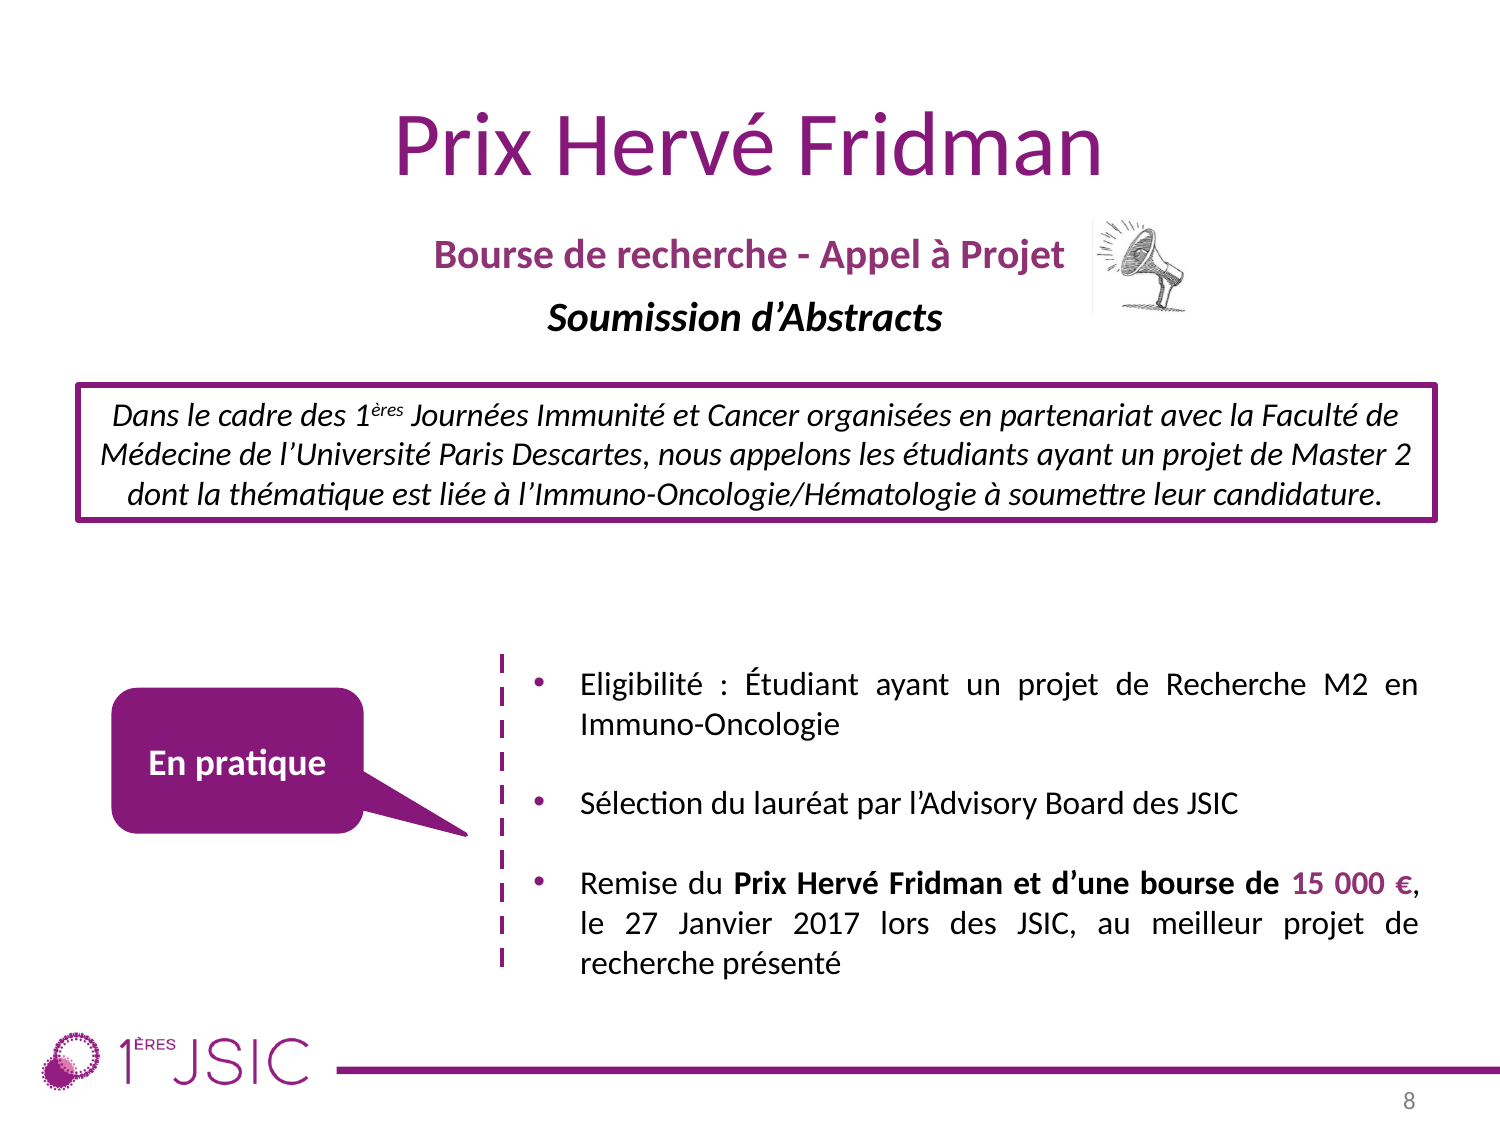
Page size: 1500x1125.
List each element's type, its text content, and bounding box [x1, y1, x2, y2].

text_box Bourse de recherche - Appel à Projet Soumission d’Abstracts [253, 219, 1247, 348]
text_box En pratique [111, 687, 468, 837]
picture [0, 994, 319, 1125]
picture [1092, 219, 1188, 314]
text_box Dans le cadre des 1ères Journées Immunité et Cancer organisées en partenariat avec la Faculté de Médecine de l’Université Paris Descartes, nous appelons les étudiants ayant un projet de Master 2 dont la thématique est liée à l’Immuno-Oncologie/Hématologie à soumettre leur candidature. [78, 385, 1436, 520]
slide_number 8 [1080, 1069, 1431, 1125]
title Prix Hervé Fridman [75, 45, 1425, 233]
text_box Eligibilité : Étudiant ayant un projet de Recherche M2 en Immuno-Oncologie Sélection du lauréat par l’Advisory Board des JSIC Remise du Prix Hervé Fridman et d’une bourse de 15 000 €, le 27 Janvier 2017 lors des JSIC, au meilleur projet de recherche présenté [518, 654, 1436, 989]
